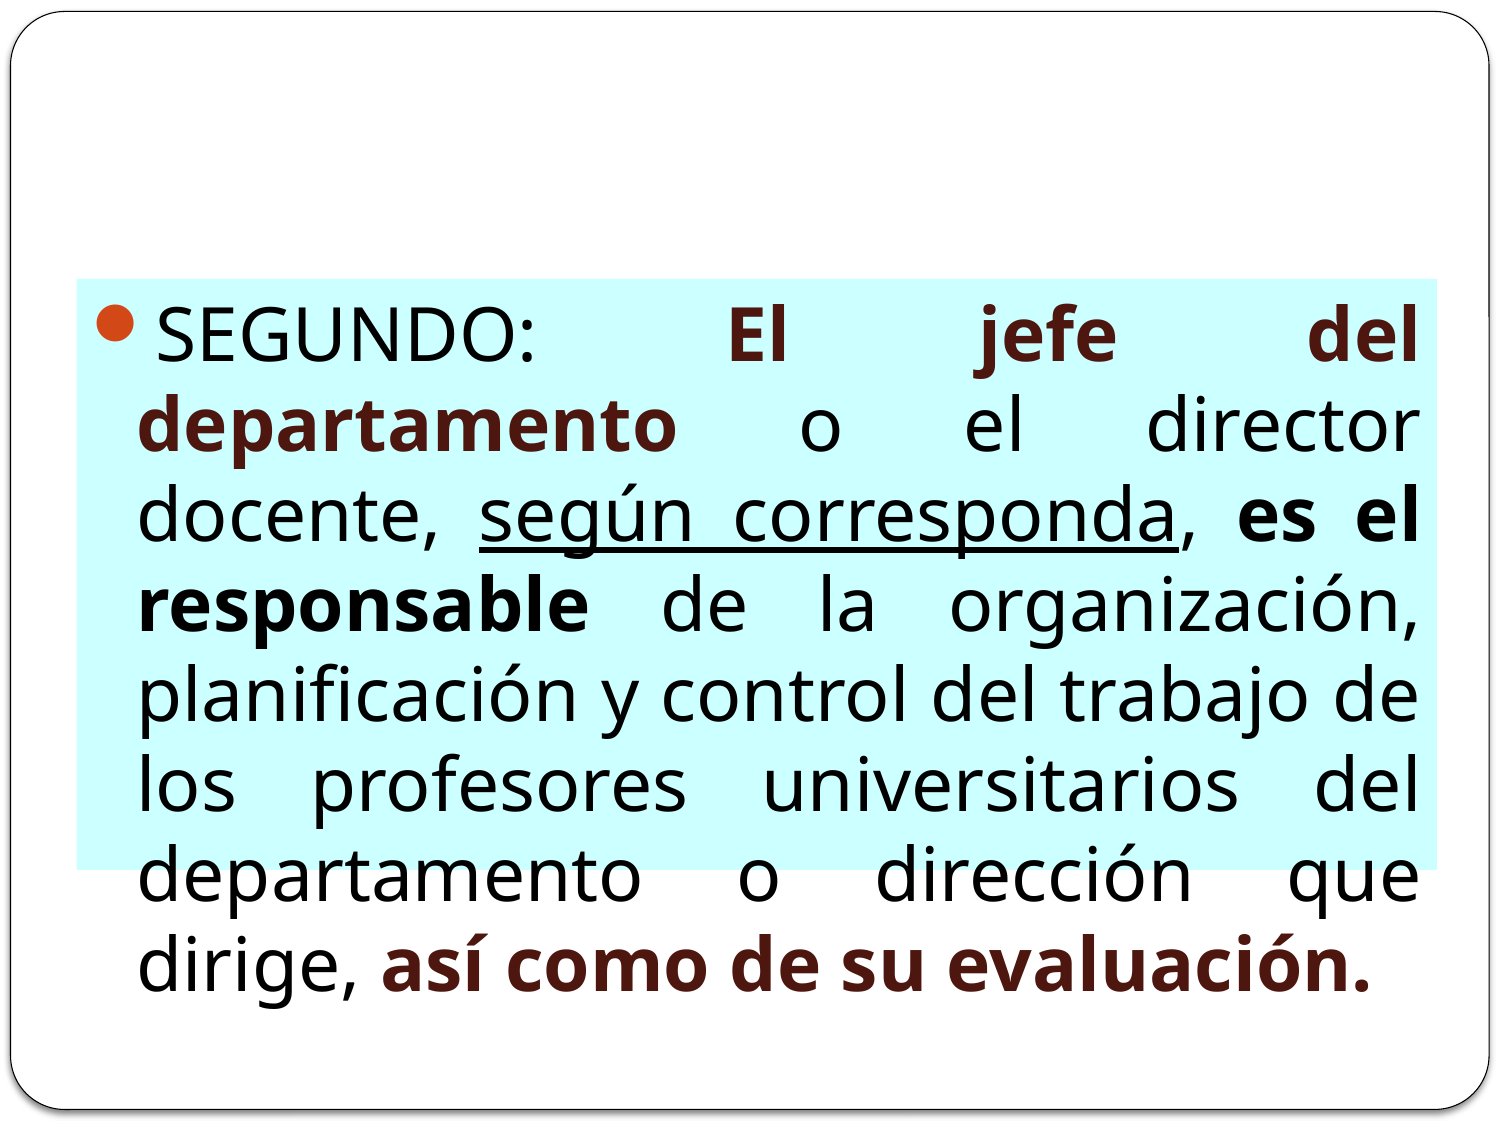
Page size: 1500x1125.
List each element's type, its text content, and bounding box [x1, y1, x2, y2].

list SEGUNDO: El jefe del departamento o el director docente, según corresponda, es el responsable de la organización, planificación y control del trabajo de los profesores universitarios del departamento o dirección que dirige, así como de su evaluación. [76, 278, 1437, 870]
